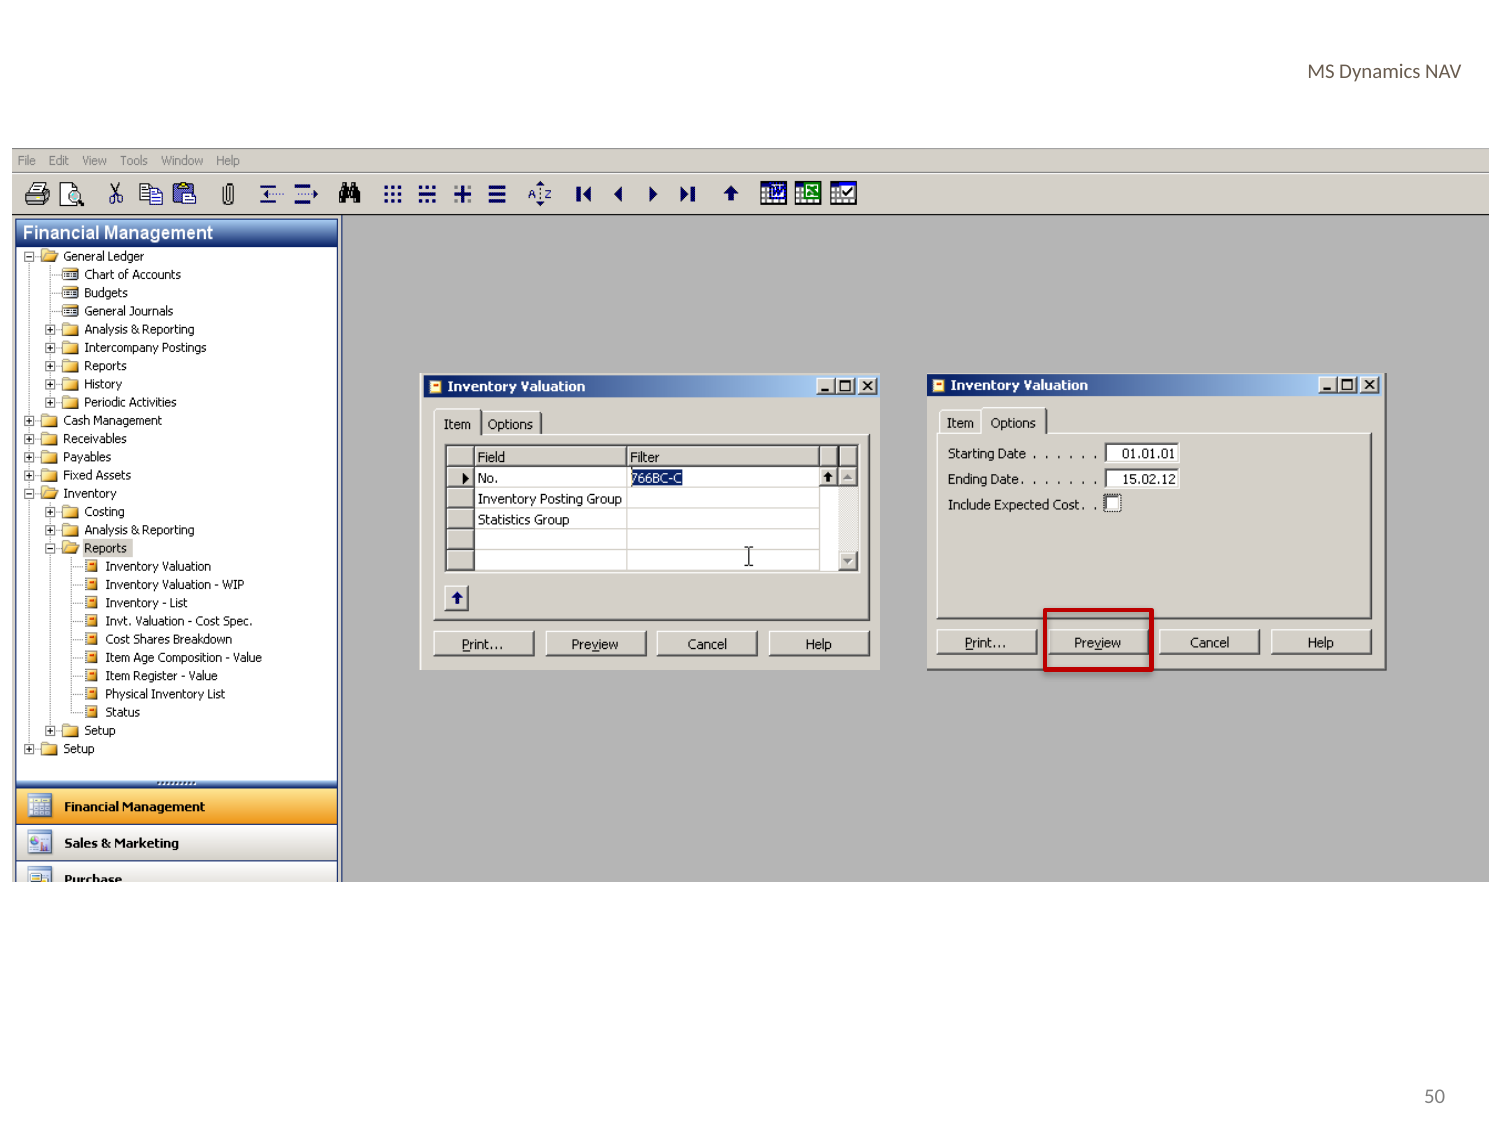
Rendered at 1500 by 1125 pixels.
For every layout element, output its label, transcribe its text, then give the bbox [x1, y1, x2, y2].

list MS Dynamics NAV [394, 50, 1477, 88]
slide_number 50 [1110, 1065, 1461, 1125]
picture [12, 148, 1489, 882]
